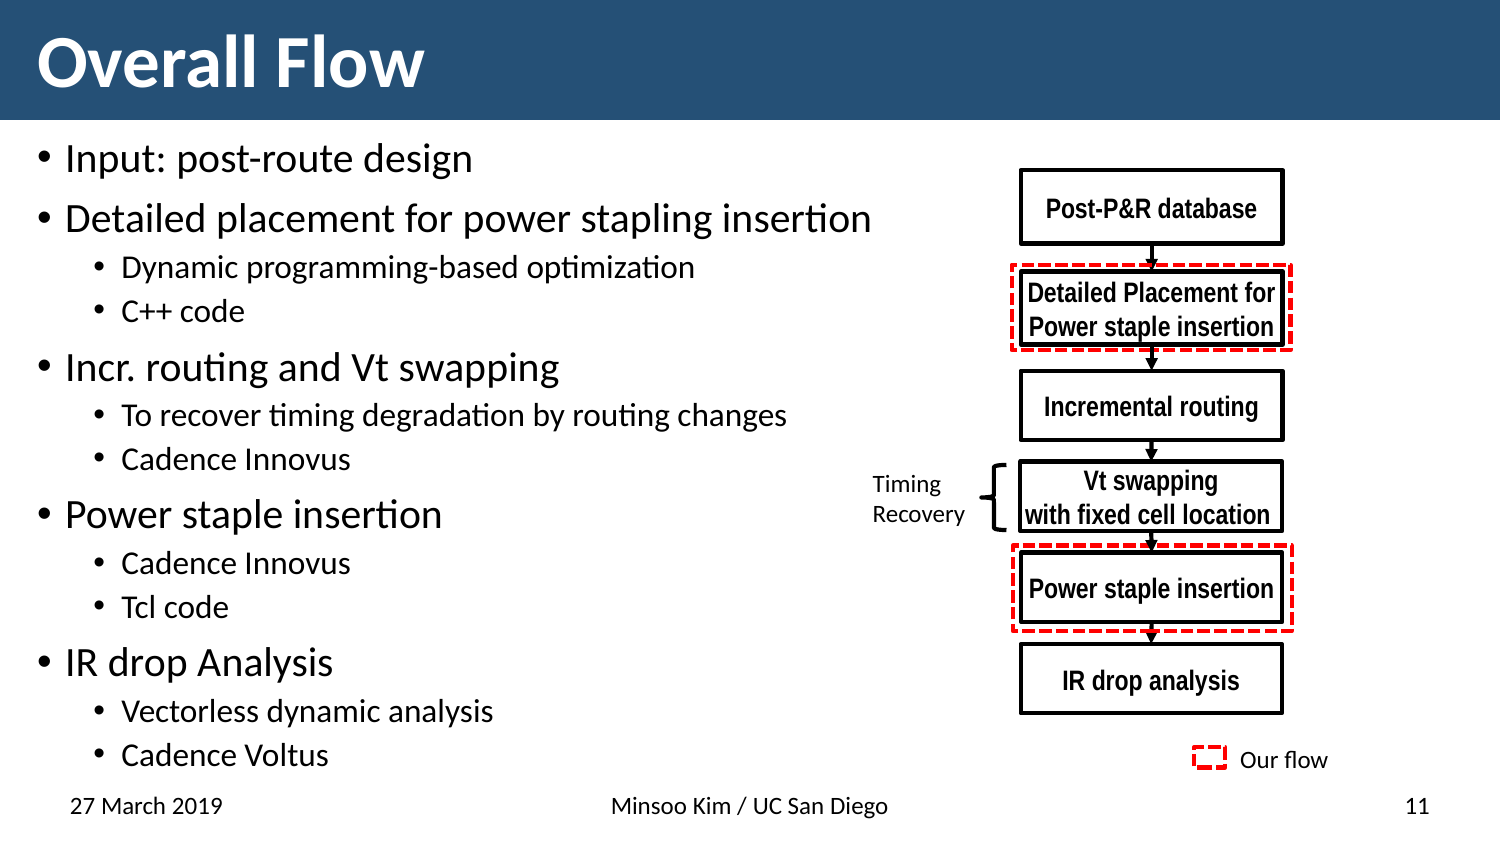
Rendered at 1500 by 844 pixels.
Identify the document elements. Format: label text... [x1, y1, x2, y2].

text_box [1011, 264, 1291, 351]
text_box [994, 464, 1007, 531]
text_box IR drop analysis [1020, 643, 1282, 714]
text_box Timing Recovery [857, 460, 994, 536]
text_box [1194, 747, 1225, 768]
text_box Vt swapping with fixed cell location [1020, 461, 1283, 532]
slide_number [55, 782, 441, 827]
text_box Incremental routing [1020, 370, 1283, 441]
title Overall Flow [22, 15, 1478, 111]
list Input: post-route design Detailed placement for power stapling insertion Dynamic programming-based optimization C++ code Incr. routing and Vt swapping To recover timing degradation by routing changes Cadence Innovus Power staple insertion Cadence Innovus Tcl code IR drop Analysis Vectorless dynamic analysis Cadence Voltus [22, 128, 1478, 802]
text_box [1012, 545, 1292, 632]
slide_number 11 [1059, 782, 1445, 827]
text_box Our flow [1225, 736, 1364, 782]
text_box Post-P&R database [1020, 170, 1283, 244]
footer Minsoo Kim / UC San Diego [496, 782, 1004, 827]
